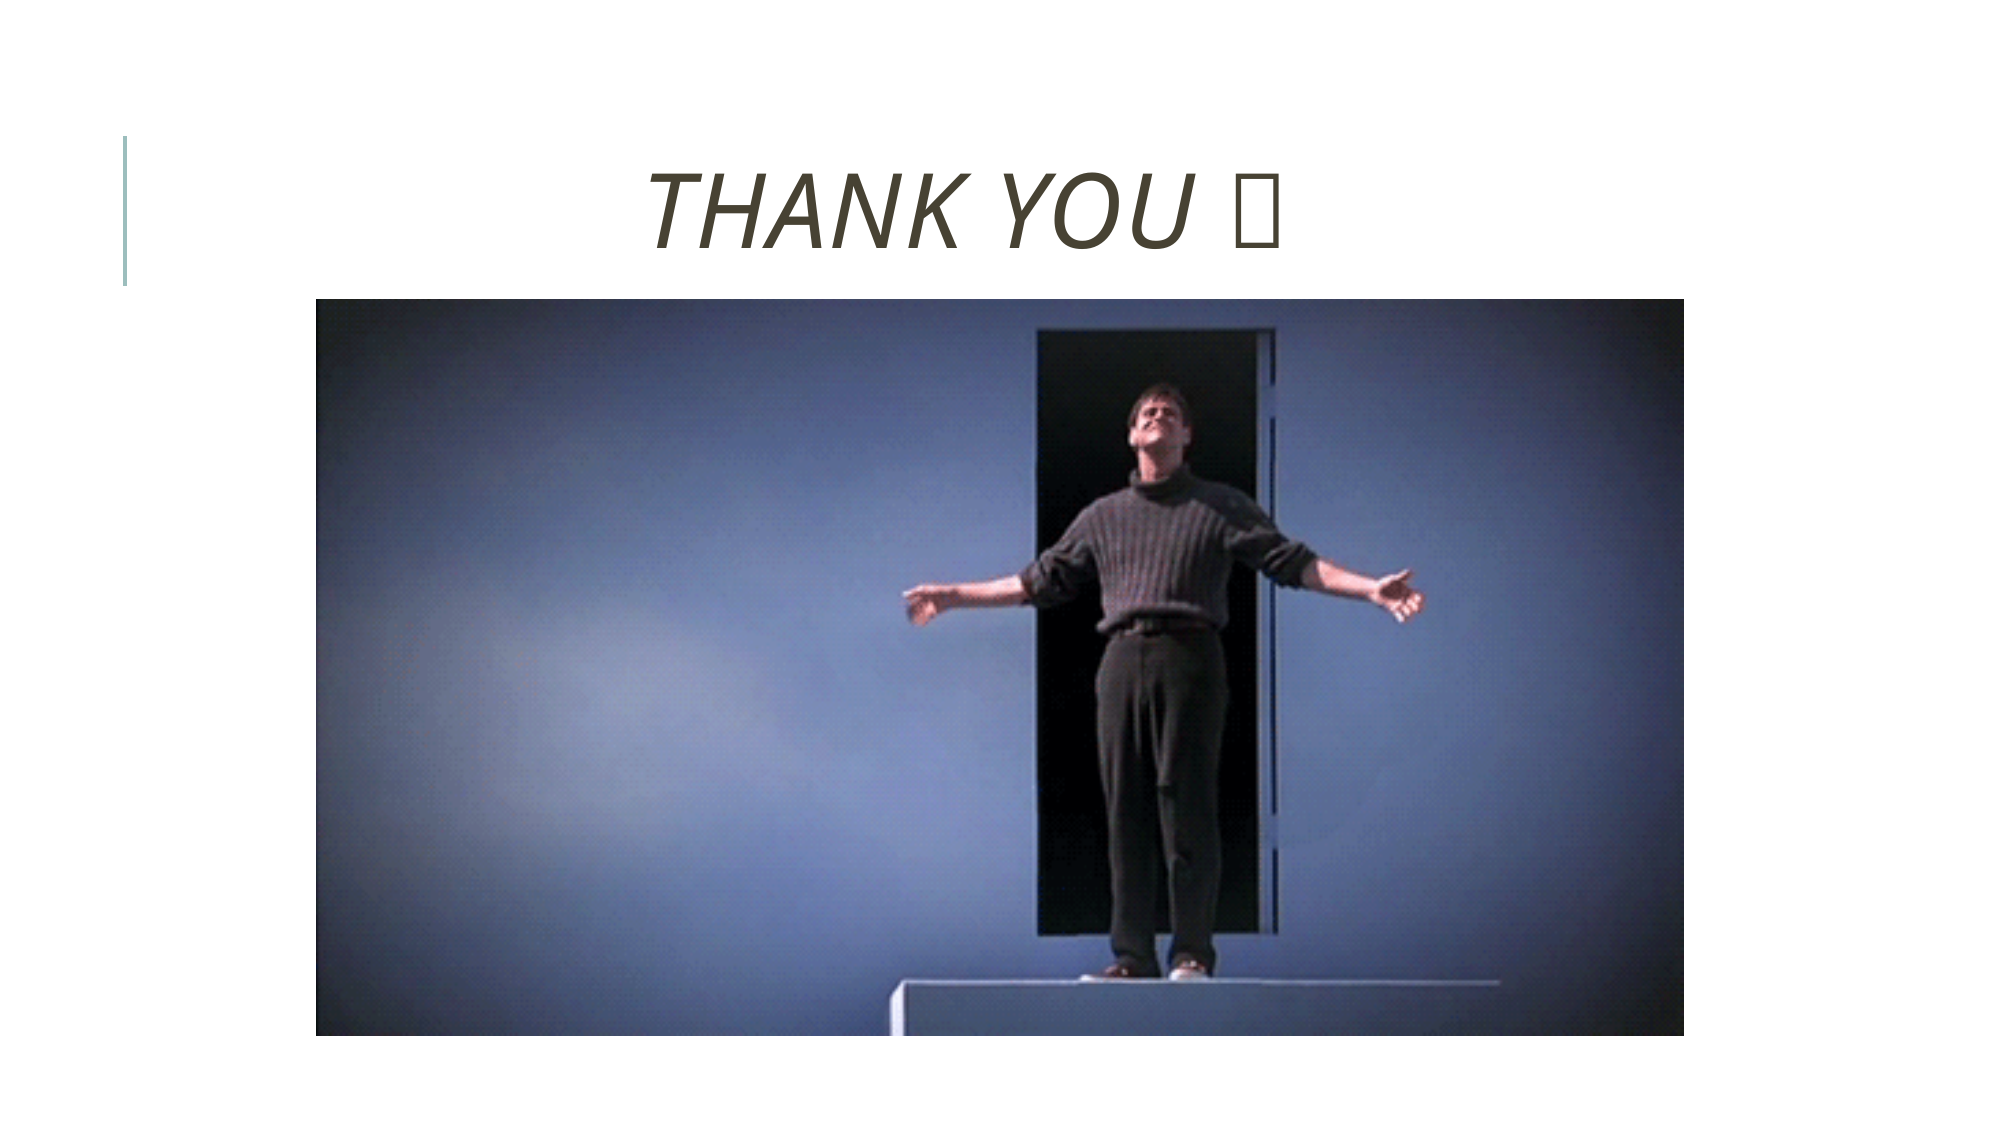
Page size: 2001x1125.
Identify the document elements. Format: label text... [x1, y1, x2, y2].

picture [315, 299, 1685, 1036]
title Thank you  [168, 96, 1763, 342]
